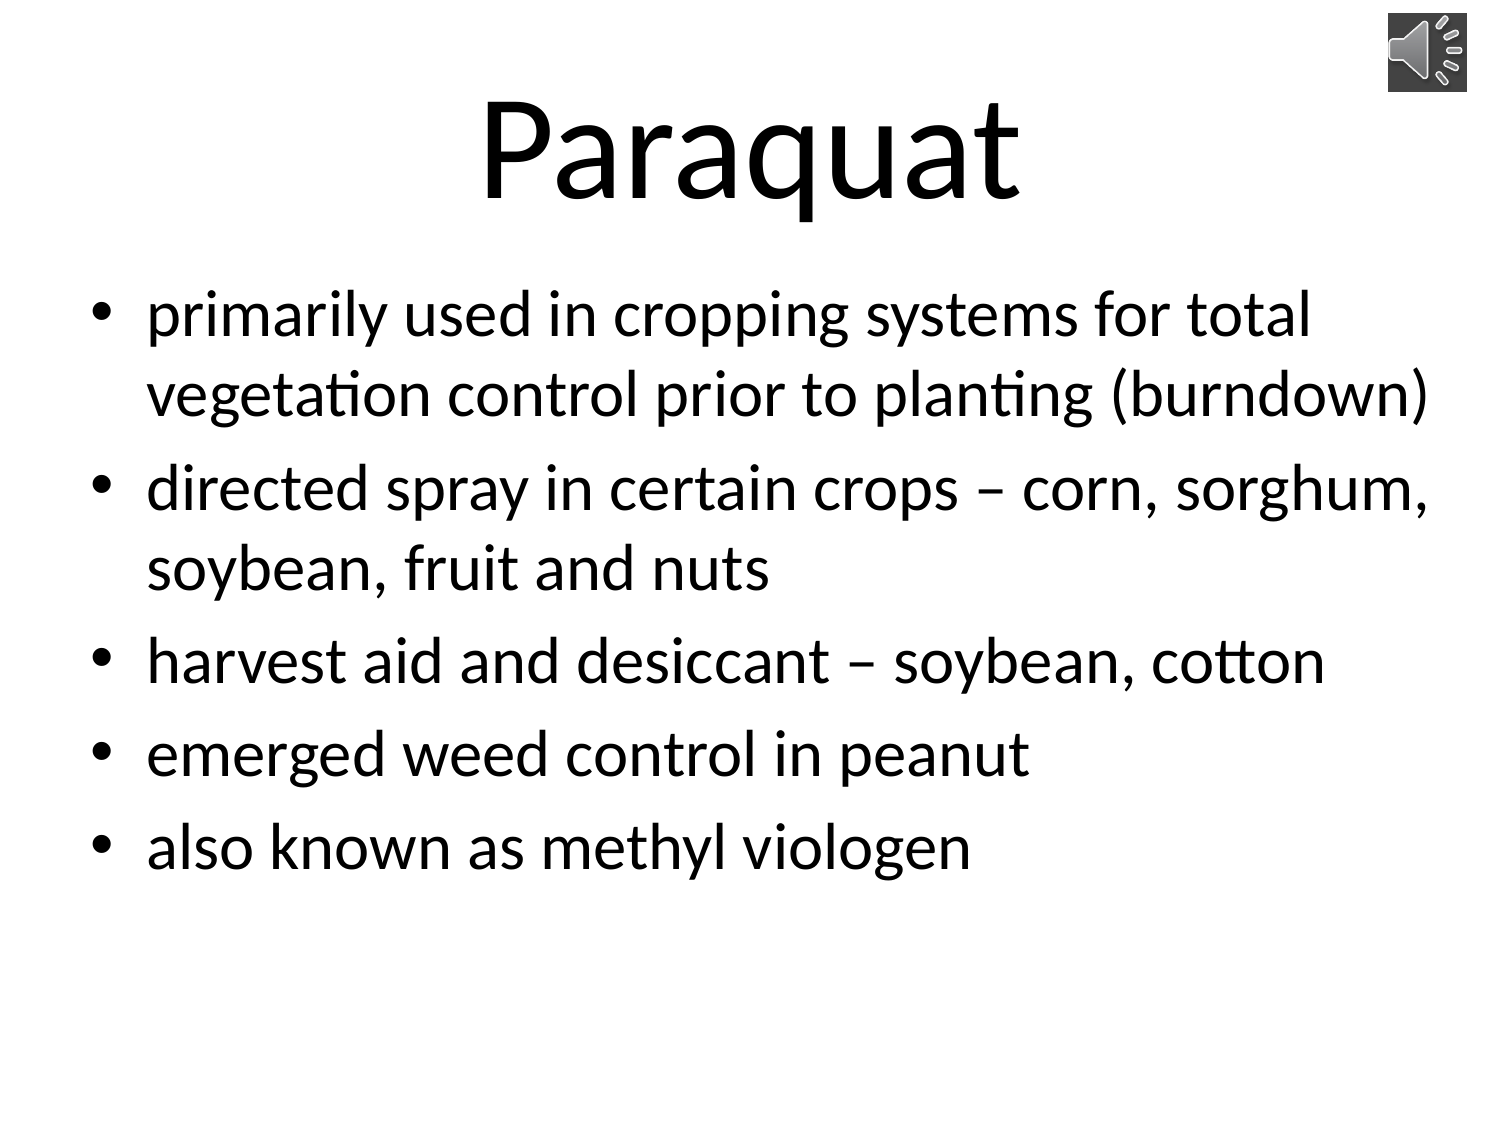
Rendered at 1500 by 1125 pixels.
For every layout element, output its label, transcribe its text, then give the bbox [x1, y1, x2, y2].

title Paraquat [75, 45, 1425, 233]
list primarily used in cropping systems for total vegetation control prior to planting (burndown) directed spray in certain crops – corn, sorghum, soybean, fruit and nuts harvest aid and desiccant – soybean, cotton emerged weed control in peanut also known as methyl viologen [75, 262, 1463, 1005]
picture [1387, 12, 1468, 93]
